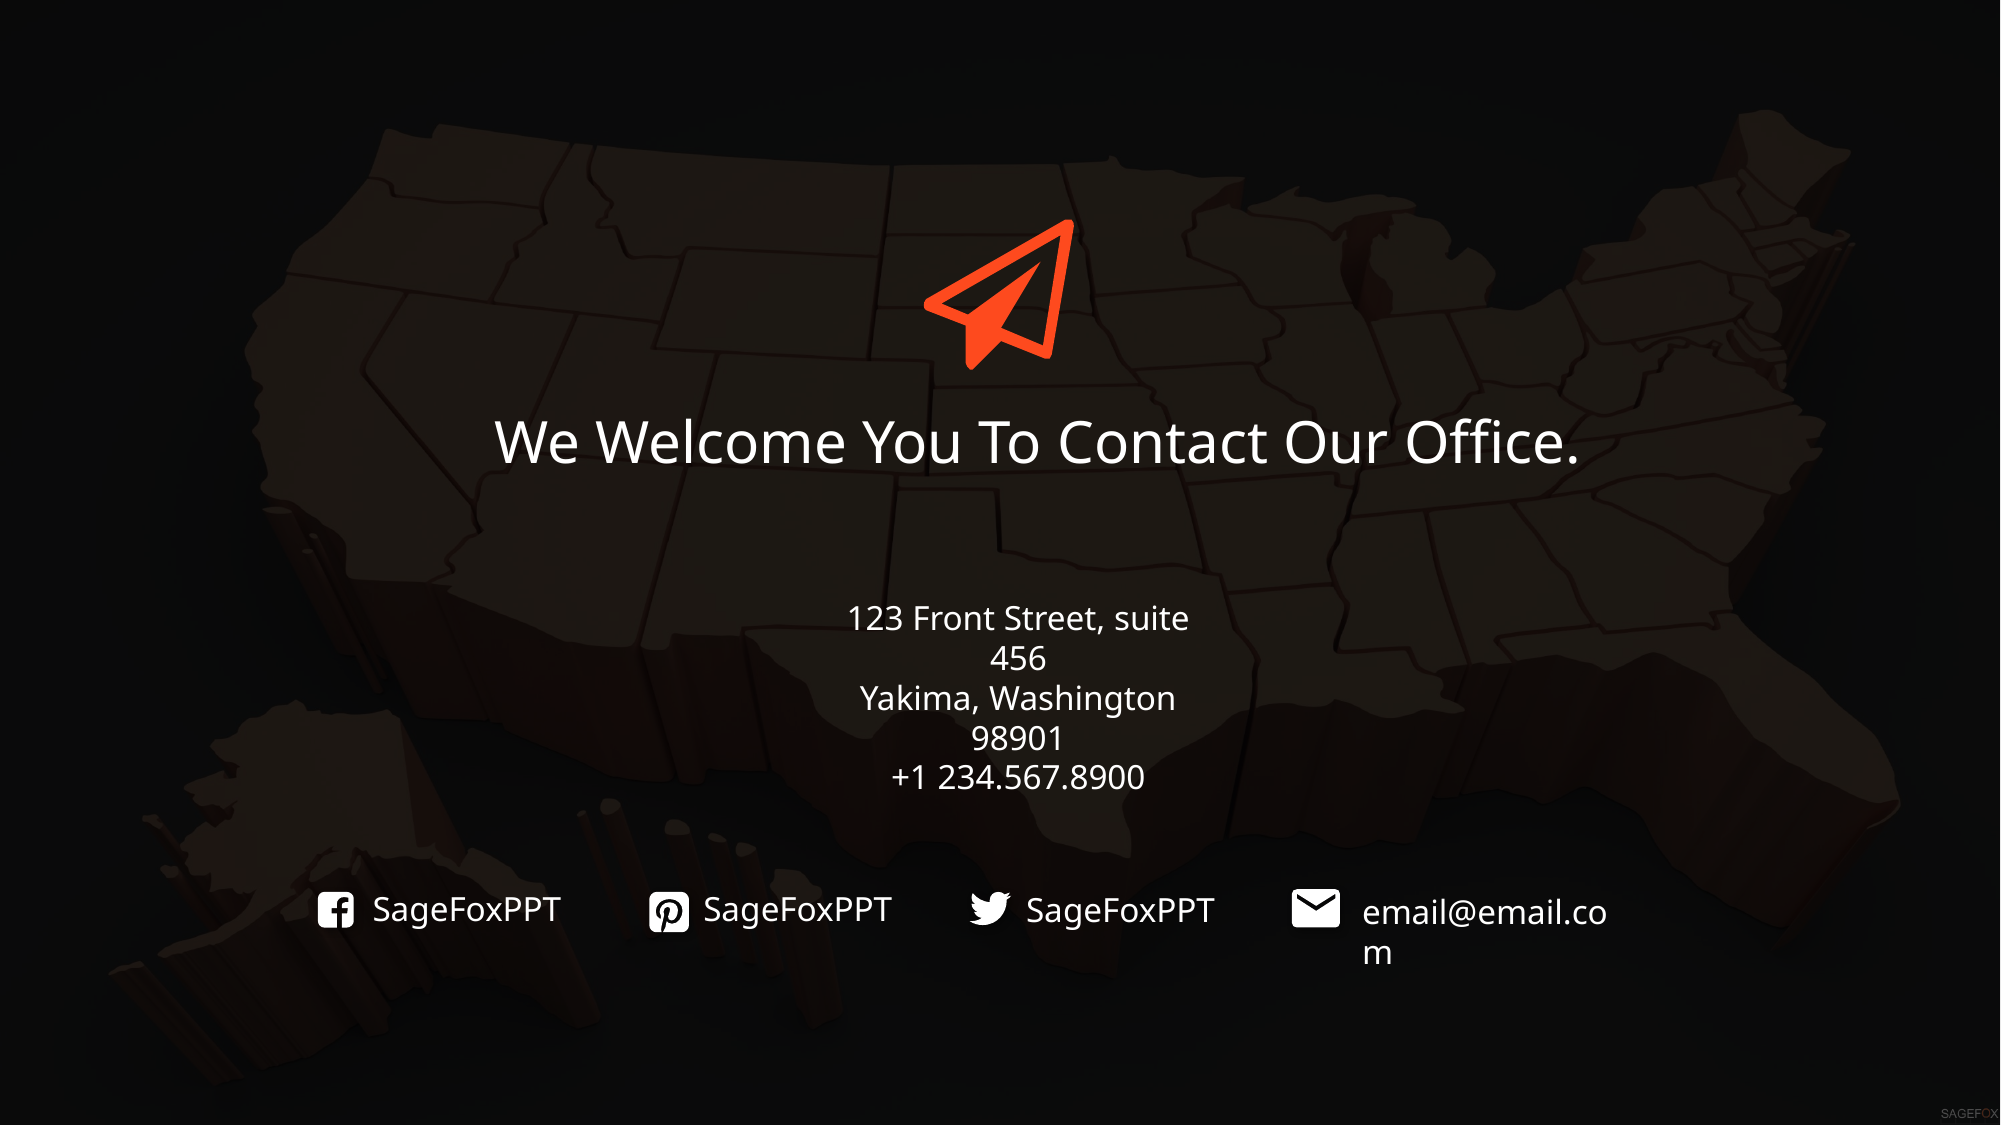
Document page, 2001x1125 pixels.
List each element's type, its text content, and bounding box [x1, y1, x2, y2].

text_box [969, 891, 1011, 926]
text_box [923, 219, 1074, 370]
text_box SageFoxPPT [357, 880, 598, 936]
text_box [1291, 889, 1340, 928]
text_box email@email.com [1347, 884, 1649, 979]
text_box SageFoxPPT [1011, 881, 1252, 937]
text_box [317, 891, 354, 928]
text_box 123 Front Street, suite 456 Yakima, Washington 98901 +1 234.567.8900 [808, 589, 1229, 804]
text_box SageFoxPPT [688, 880, 929, 936]
text_box [0, 0, 2000, 1125]
text_box We Welcome You To Contact Our Office. [477, 398, 1598, 483]
text_box [649, 891, 688, 933]
